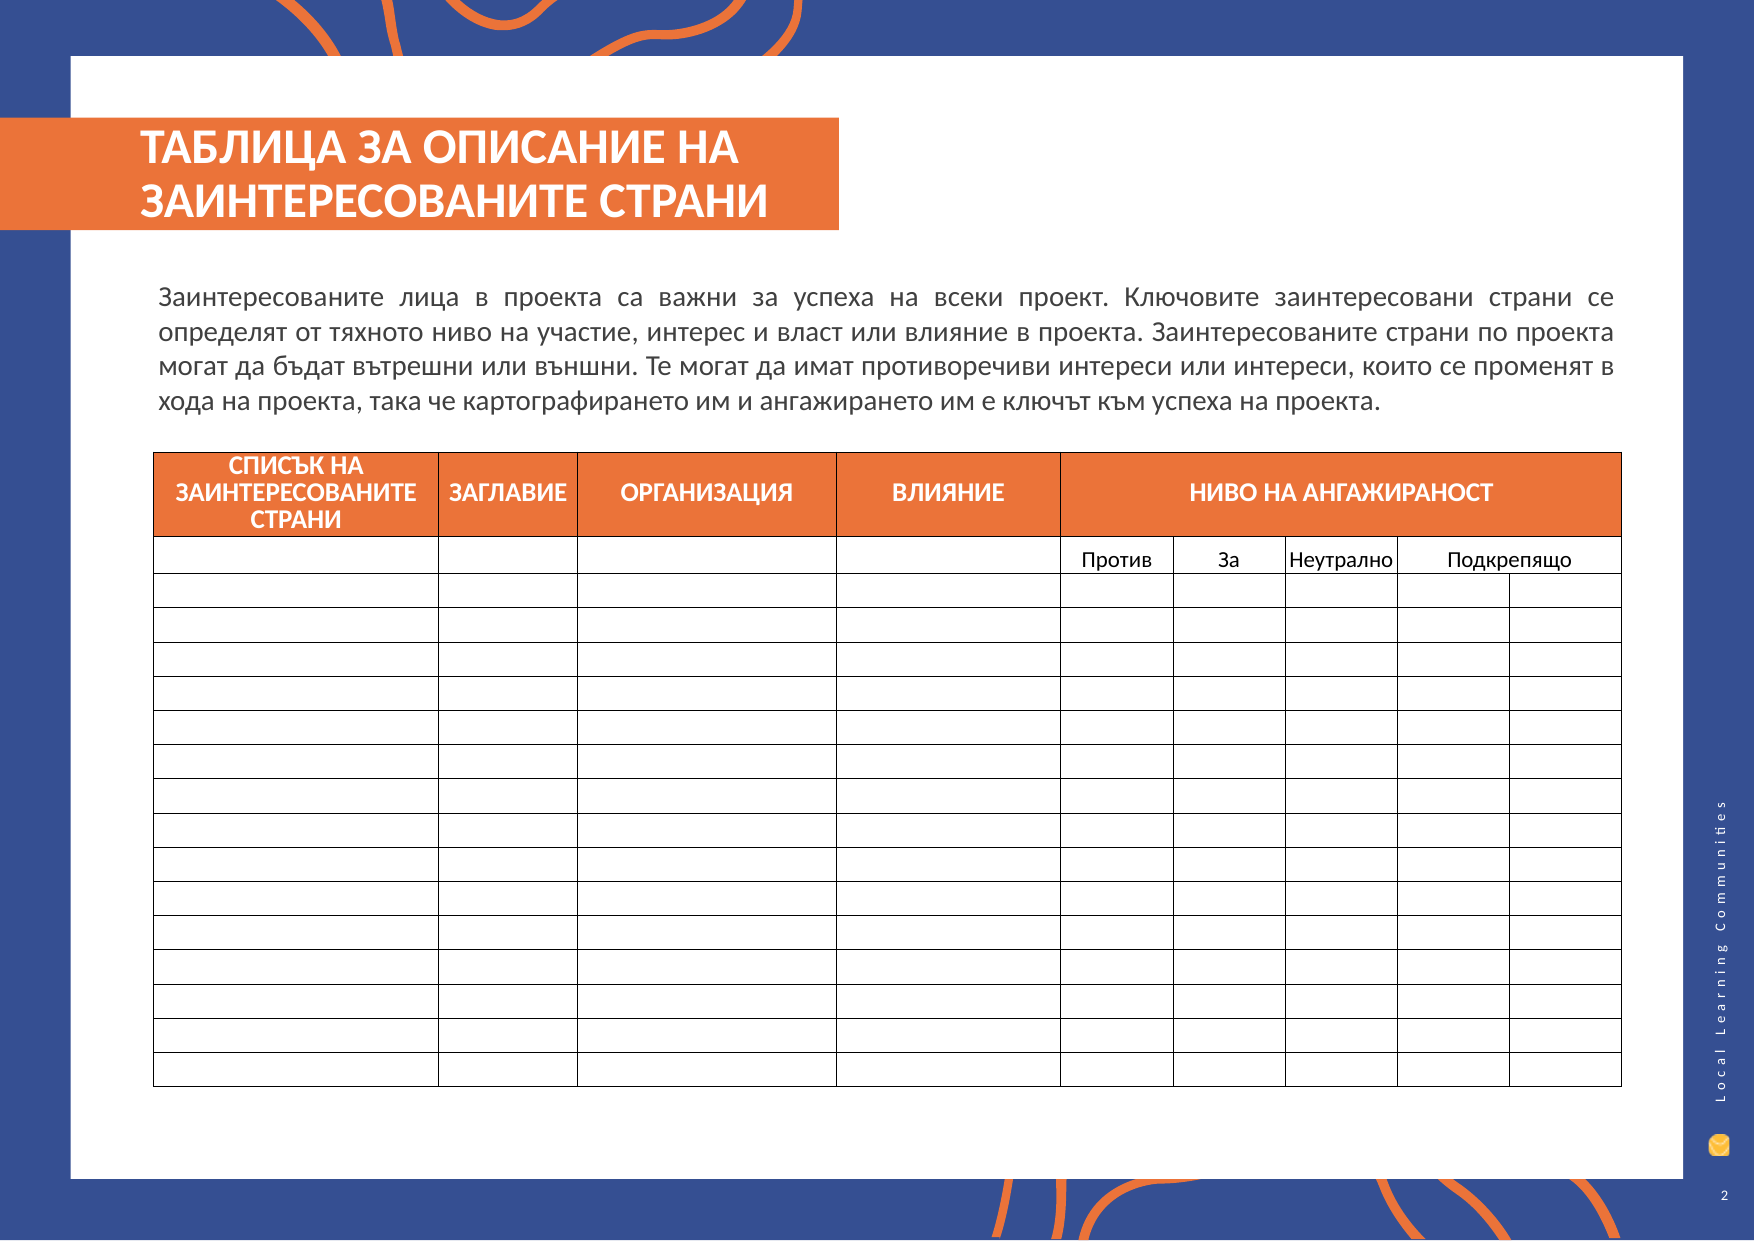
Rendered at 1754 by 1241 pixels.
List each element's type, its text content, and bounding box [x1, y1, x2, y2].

table_cell Против [1061, 537, 1173, 573]
table_cell [439, 608, 577, 642]
table_cell [439, 537, 577, 573]
table_cell [1510, 643, 1621, 676]
table_cell [1286, 711, 1397, 744]
table_cell [1510, 711, 1621, 744]
table_cell [1174, 677, 1285, 710]
table_cell [439, 574, 577, 607]
table_cell [154, 916, 438, 949]
table_cell [1061, 985, 1173, 1018]
table_cell [578, 882, 836, 915]
table_cell [154, 1053, 438, 1086]
table_cell [837, 814, 1060, 847]
table_cell [837, 848, 1060, 881]
table_cell [1398, 848, 1509, 881]
table_cell [1061, 814, 1173, 847]
table_cell [1174, 814, 1285, 847]
table_cell [578, 711, 836, 744]
table_cell [1286, 745, 1397, 778]
table_header Ниво на ангажираност [1061, 453, 1621, 536]
table_cell [1286, 848, 1397, 881]
table_cell [1398, 814, 1509, 847]
table_cell [578, 814, 836, 847]
table_cell [578, 608, 836, 642]
table_cell [578, 537, 836, 573]
table_cell [578, 1019, 836, 1052]
table_cell [1286, 882, 1397, 915]
table_cell [1286, 814, 1397, 847]
table_cell [1061, 848, 1173, 881]
table_cell [1061, 574, 1173, 607]
table_cell [1398, 711, 1509, 744]
table_cell [1174, 574, 1285, 607]
table_cell [837, 677, 1060, 710]
table_header Влияние [837, 453, 1060, 536]
table_cell Неутрално [1286, 537, 1397, 573]
table_header Списък на заинтересованите страни [154, 453, 438, 536]
table_cell [1510, 1053, 1621, 1086]
table_cell [578, 916, 836, 949]
table_cell [1174, 985, 1285, 1018]
table_cell [154, 608, 438, 642]
table_cell [1510, 814, 1621, 847]
table_header Организация [578, 453, 836, 536]
table_cell [1061, 779, 1173, 813]
table_cell [1174, 916, 1285, 949]
table_cell [439, 677, 577, 710]
table_cell [1174, 779, 1285, 813]
table_cell [837, 608, 1060, 642]
table_cell [439, 882, 577, 915]
table_cell [1286, 985, 1397, 1018]
table_cell [154, 848, 438, 881]
table_cell [439, 1053, 577, 1086]
table_cell [578, 950, 836, 984]
table_cell [1286, 916, 1397, 949]
table_cell [578, 574, 836, 607]
table_cell [439, 643, 577, 676]
table_cell [1286, 677, 1397, 710]
table_cell [1061, 608, 1173, 642]
table_cell [1510, 950, 1621, 984]
table_cell [1398, 677, 1509, 710]
table_cell [1061, 677, 1173, 710]
table_cell [1174, 882, 1285, 915]
table_cell [154, 779, 438, 813]
table_cell [1286, 643, 1397, 676]
table_cell [1398, 643, 1509, 676]
table_cell [837, 1053, 1060, 1086]
table_cell [1061, 916, 1173, 949]
table_cell [578, 985, 836, 1018]
table_cell [837, 1019, 1060, 1052]
table_cell [1398, 950, 1509, 984]
table_header Заглавие [439, 453, 577, 536]
table_cell [439, 916, 577, 949]
table_cell [1174, 1019, 1285, 1052]
table_cell [154, 882, 438, 915]
table_cell [439, 848, 577, 881]
table_cell [837, 537, 1060, 573]
table_cell [1510, 985, 1621, 1018]
list Таблица за ОПИСАНИЕ на заинтересованИТЕ странИ [0, 117, 839, 231]
table_cell [1398, 745, 1509, 778]
table_cell [1174, 643, 1285, 676]
table_cell [439, 745, 577, 778]
table_cell [1174, 608, 1285, 642]
table_cell [439, 985, 577, 1018]
table_cell [154, 643, 438, 676]
table_cell [578, 779, 836, 813]
table_cell [1061, 711, 1173, 744]
table_cell [837, 711, 1060, 744]
table_cell [154, 574, 438, 607]
table_cell [1510, 677, 1621, 710]
table_cell За [1174, 537, 1285, 573]
table_cell [1398, 985, 1509, 1018]
table_cell [1510, 608, 1621, 642]
table_cell [154, 814, 438, 847]
table_cell [578, 1053, 836, 1086]
table_cell [439, 950, 577, 984]
table_cell [1061, 745, 1173, 778]
table_cell [154, 677, 438, 710]
table_cell [439, 711, 577, 744]
table_cell [439, 779, 577, 813]
table_cell [1286, 1019, 1397, 1052]
table_cell [578, 643, 836, 676]
table_cell [837, 643, 1060, 676]
table_cell [154, 1019, 438, 1052]
table_cell [1174, 711, 1285, 744]
table_cell [1061, 882, 1173, 915]
slide_number 2 [1693, 1172, 1744, 1217]
table_cell [1510, 848, 1621, 881]
table_cell [1398, 1019, 1509, 1052]
table_cell [1174, 848, 1285, 881]
table_cell [1398, 779, 1509, 813]
table_cell [1510, 779, 1621, 813]
table_cell [1061, 950, 1173, 984]
table_cell [1061, 1053, 1173, 1086]
table_cell [1398, 574, 1509, 607]
table_cell [1398, 1053, 1509, 1086]
table_cell [1398, 916, 1509, 949]
table_cell [1510, 882, 1621, 915]
table_cell [578, 848, 836, 881]
table_cell [578, 677, 836, 710]
table_cell [1398, 608, 1509, 642]
table_cell [1510, 1019, 1621, 1052]
table_cell [1286, 1053, 1397, 1086]
table_cell [1510, 916, 1621, 949]
table_cell [1286, 950, 1397, 984]
table_cell [837, 745, 1060, 778]
table_cell [1286, 574, 1397, 607]
table_cell [1061, 1019, 1173, 1052]
table_cell [154, 950, 438, 984]
table_cell [837, 950, 1060, 984]
table_cell [1174, 950, 1285, 984]
table_cell [837, 985, 1060, 1018]
list Заинтересованите лица в проекта са важни за успеха на всеки проект. Ключовите заинтересовани страни се определят от тяхното ниво на участие, интерес и власт или влияние в проекта. Заинтересованите страни по проекта могат да бъдат вътрешни или външни. Те могат да имат противоречиви интереси или интереси, които се променят в хода на проекта, така че картографирането им и ангажирането им е ключът към успеха на проекта. [143, 269, 1633, 424]
table_cell [1174, 1053, 1285, 1086]
table_cell [154, 711, 438, 744]
table_cell [1398, 882, 1509, 915]
table_cell [154, 745, 438, 778]
table_cell [1174, 745, 1285, 778]
table_cell [578, 745, 836, 778]
table_cell [439, 1019, 577, 1052]
table_cell [1061, 643, 1173, 676]
table_cell [837, 882, 1060, 915]
table_cell [1286, 779, 1397, 813]
table_cell [1510, 574, 1621, 607]
table_cell Подкрепящо [1398, 537, 1621, 573]
table_cell [1510, 745, 1621, 778]
table_cell [837, 916, 1060, 949]
table_cell [837, 779, 1060, 813]
table_cell [837, 574, 1060, 607]
table_cell [1286, 608, 1397, 642]
table_cell [154, 985, 438, 1018]
table_cell [439, 814, 577, 847]
table_cell [154, 537, 438, 573]
